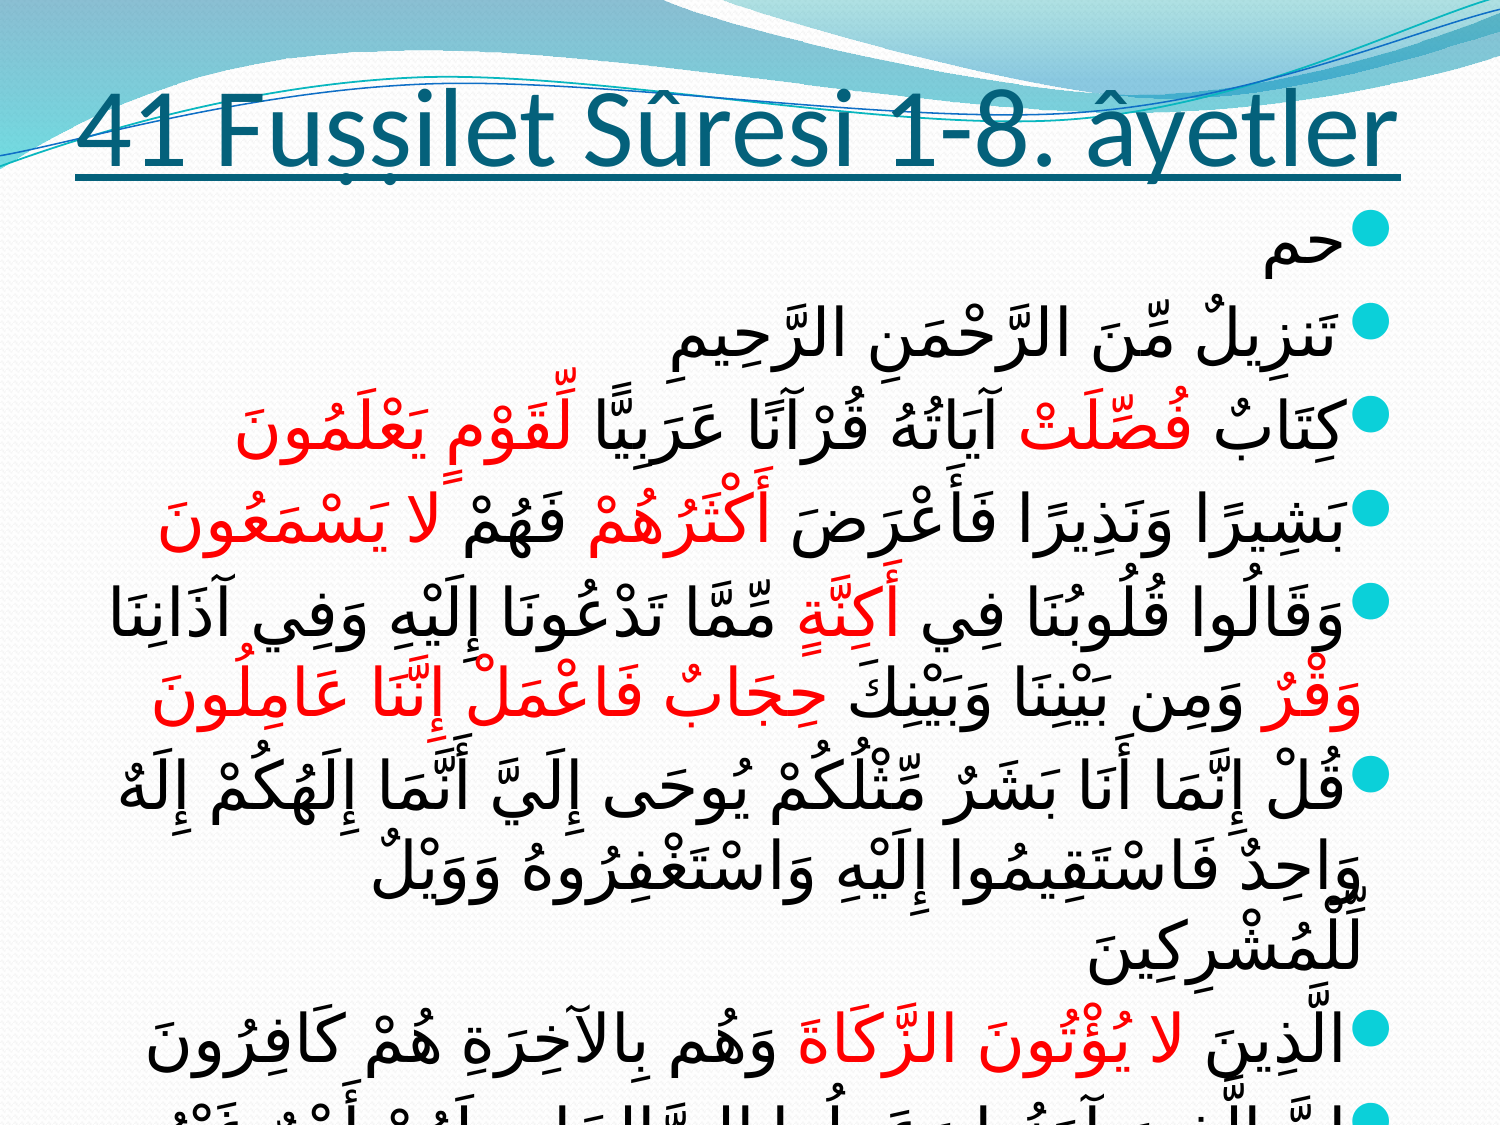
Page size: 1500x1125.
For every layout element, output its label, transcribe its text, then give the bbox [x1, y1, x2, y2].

list حم تَنزِيلٌ مِّنَ الرَّحْمَنِ الرَّحِيمِ كِتَابٌ فُصِّلَتْ آيَاتُهُ قُرْآنًا عَرَبِيًّا لِّقَوْمٍ يَعْلَمُونَ بَشِيرًا وَنَذِيرًا فَأَعْرَضَ أَكْثَرُهُمْ فَهُمْ لا يَسْمَعُونَ وَقَالُوا قُلُوبُنَا فِي أَكِنَّةٍ مِّمَّا تَدْعُونَا إِلَيْهِ وَفِي آذَانِنَا وَقْرٌ وَمِن بَيْنِنَا وَبَيْنِكَ حِجَابٌ فَاعْمَلْ إِنَّنَا عَامِلُونَ قُلْ إِنَّمَا أَنَا بَشَرٌ مِّثْلُكُمْ يُوحَى إِلَيَّ أَنَّمَا إِلَهُكُمْ إِلَهٌ وَاحِدٌ فَاسْتَقِيمُوا إِلَيْهِ وَاسْتَغْفِرُوهُ وَوَيْلٌ لِّلْمُشْرِكِينَ الَّذِينَ لا يُؤْتُونَ الزَّكَاةَ وَهُم بِالآخِرَةِ هُمْ كَافِرُونَ إِنَّ الَّذِينَ آمَنُوا وَعَمِلُوا الصَّالِحَاتِ لَهُمْ أَجْرٌ غَيْرُ مَمْنُونٍ [75, 188, 1425, 1088]
title 41 Fuṣṣilet Sûresi 1-8. âyetler [75, 41, 1425, 188]
